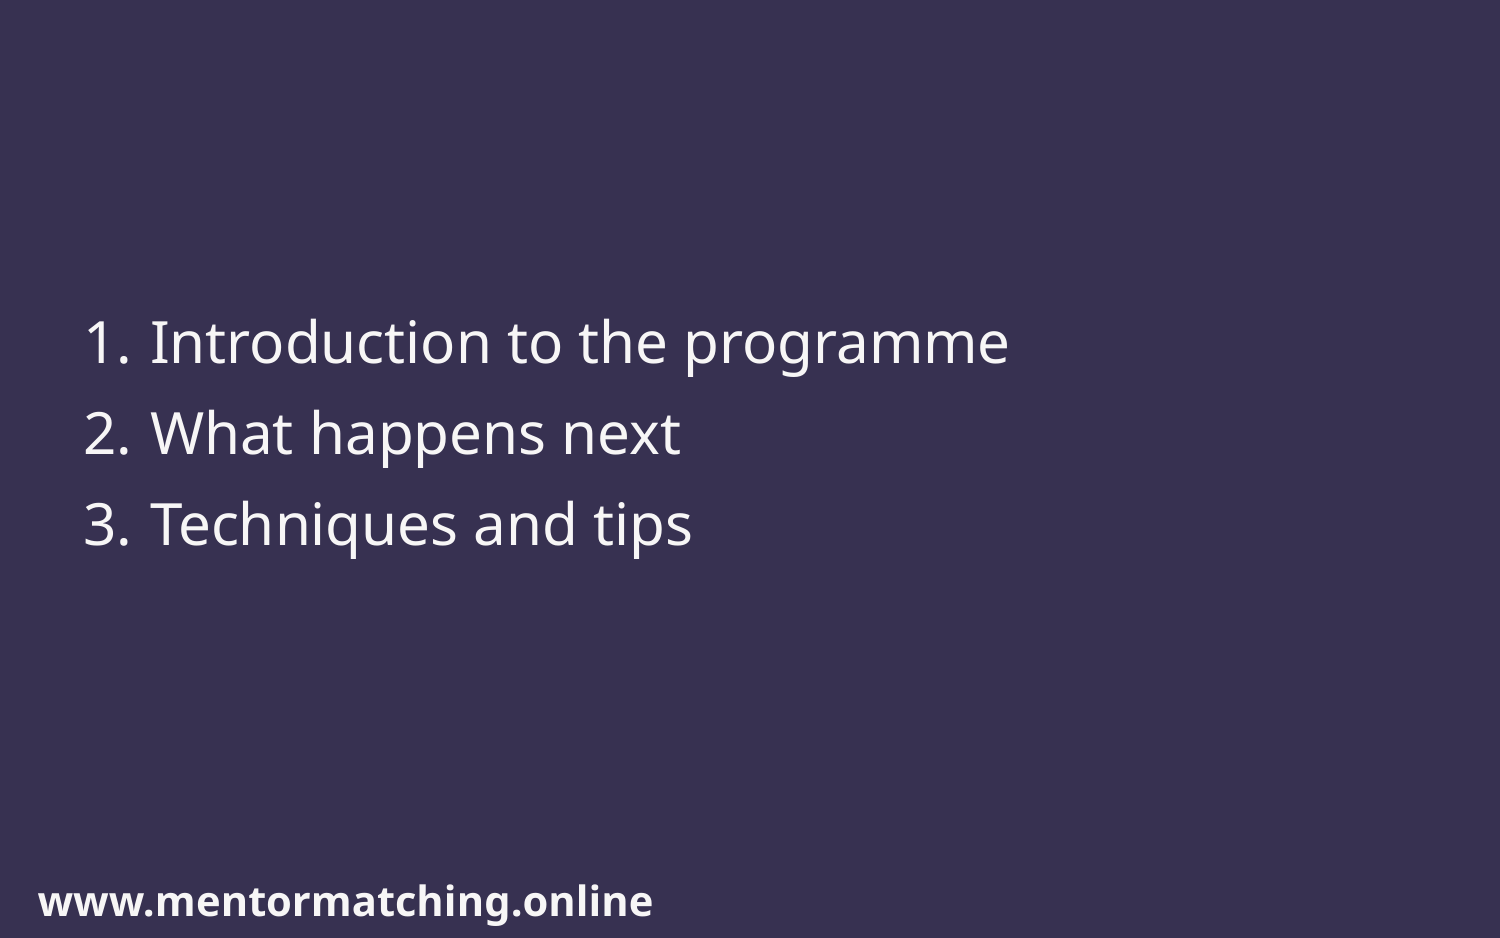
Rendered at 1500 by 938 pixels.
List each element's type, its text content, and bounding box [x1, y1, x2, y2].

title Introduction to the programme What happens next Techniques and tips [37, 37, 1463, 825]
